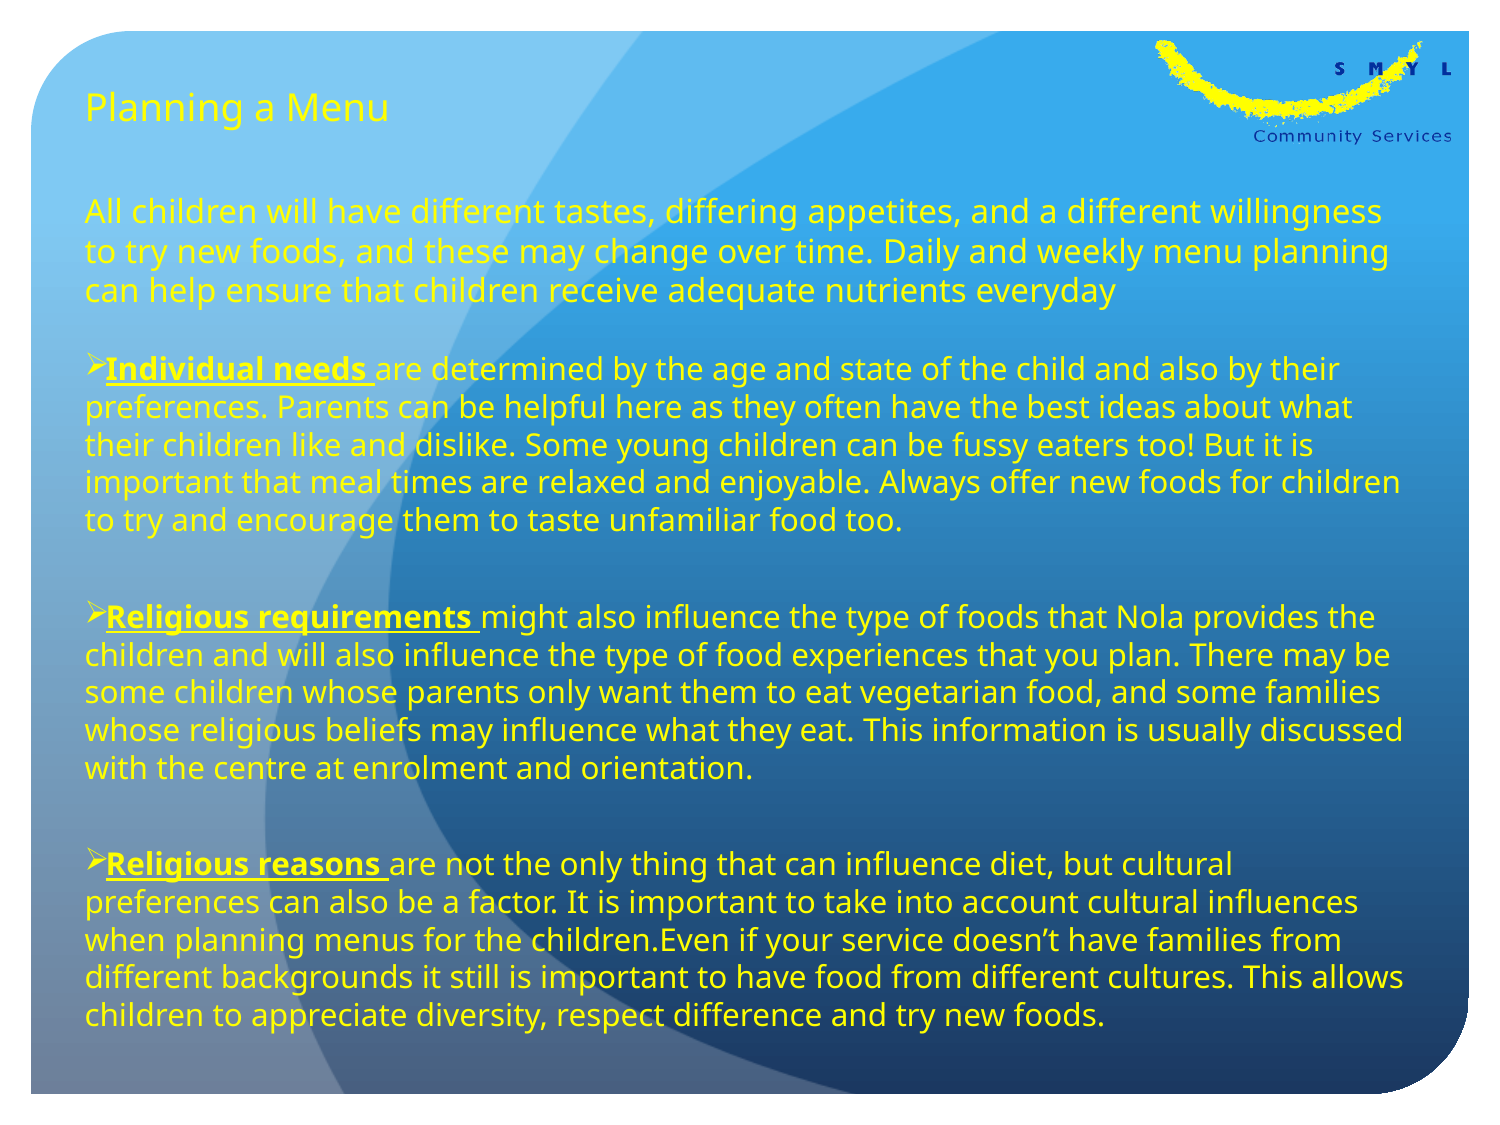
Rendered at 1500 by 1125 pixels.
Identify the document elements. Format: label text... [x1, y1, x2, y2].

list Planning a Menu All children will have different tastes, differing appetites, and a different willingness to try new foods, and these may change over time. Daily and weekly menu planning can help ensure that children receive adequate nutrients everyday Individual needs are determined by the age and state of the child and also by their preferences. Parents can be helpful here as they often have the best ideas about what their children like and dislike. Some young children can be fussy eaters too! But it is important that meal times are relaxed and enjoyable. Always offer new foods for children to try and encourage them to taste unfamiliar food too. Religious requirements might also influence the type of foods that Nola provides the children and will also influence the type of food experiences that you plan. There may be some children whose parents only want them to eat vegetarian food, and some families whose religious beliefs may influence what they eat. This information is usually discussed with the centre at enrolment and orientation. Religious reasons are not the only thing that can influence diet, but cultural preferences can also be a factor. It is important to take into account cultural influences when planning menus for the children.Even if your service doesn’t have families from different backgrounds it still is important to have food from different cultures. This allows children to appreciate diversity, respect difference and try new foods. [69, 75, 1428, 1049]
picture [25, 30, 1474, 1095]
